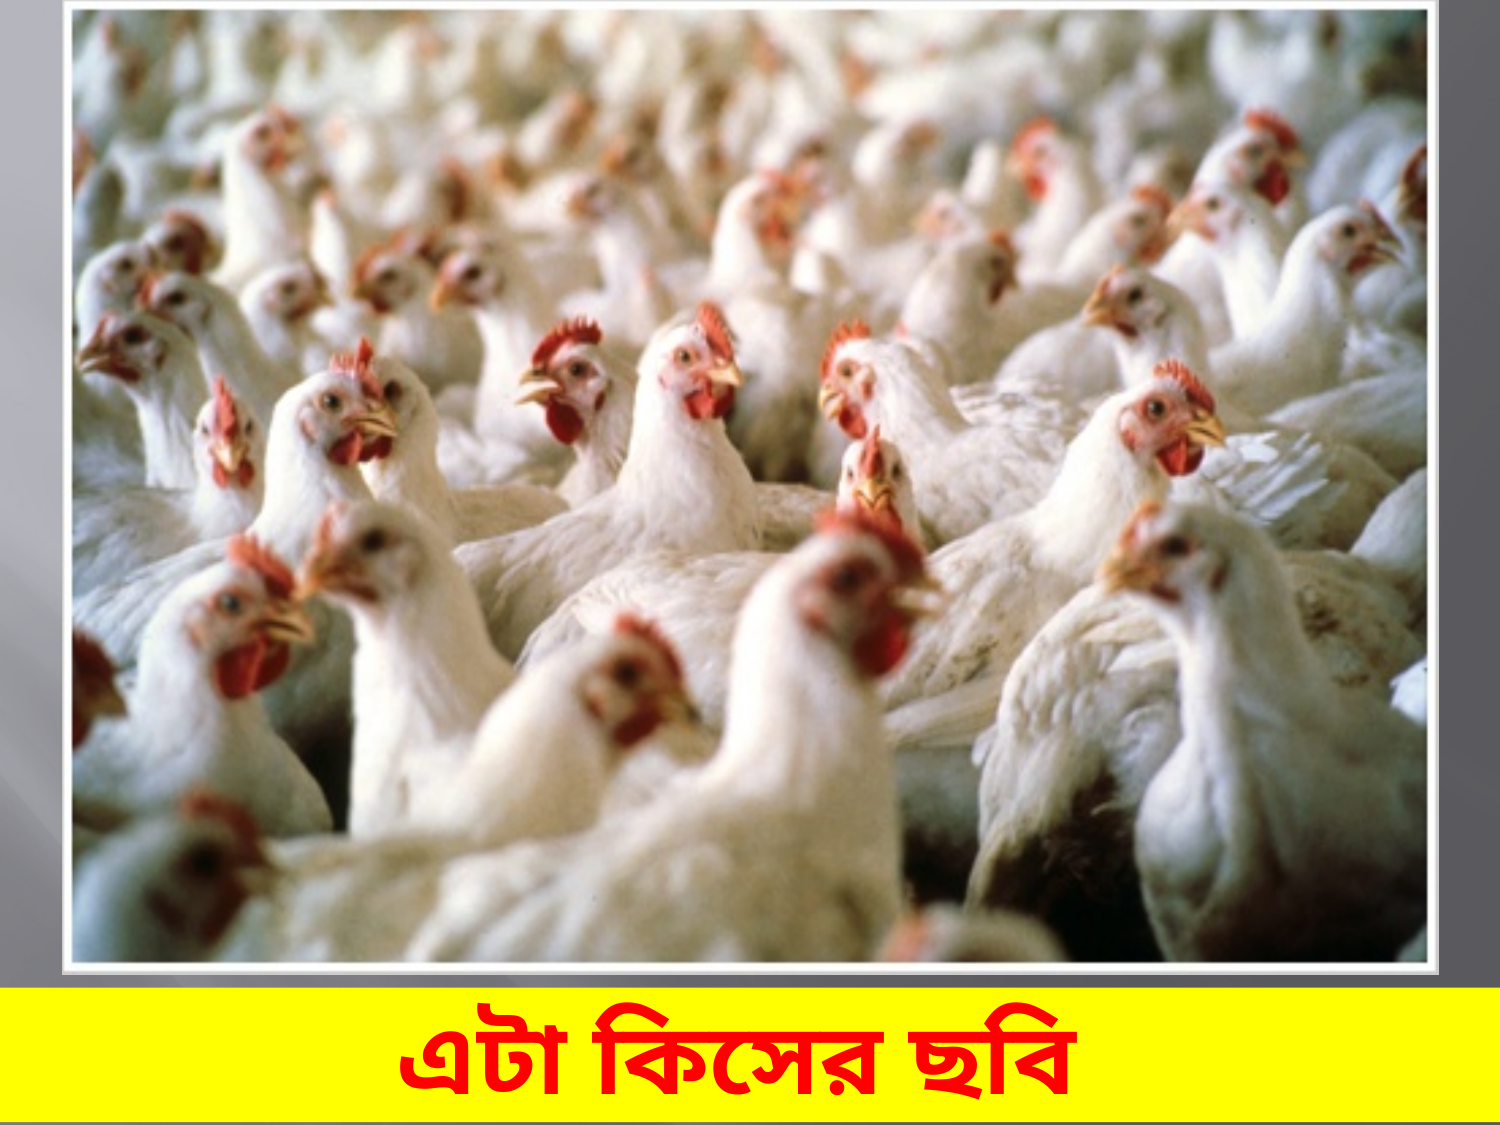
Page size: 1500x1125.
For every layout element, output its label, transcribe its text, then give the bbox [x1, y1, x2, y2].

text_box এটা কিসের ছবি [0, 987, 1500, 1123]
picture [62, 0, 1440, 976]
